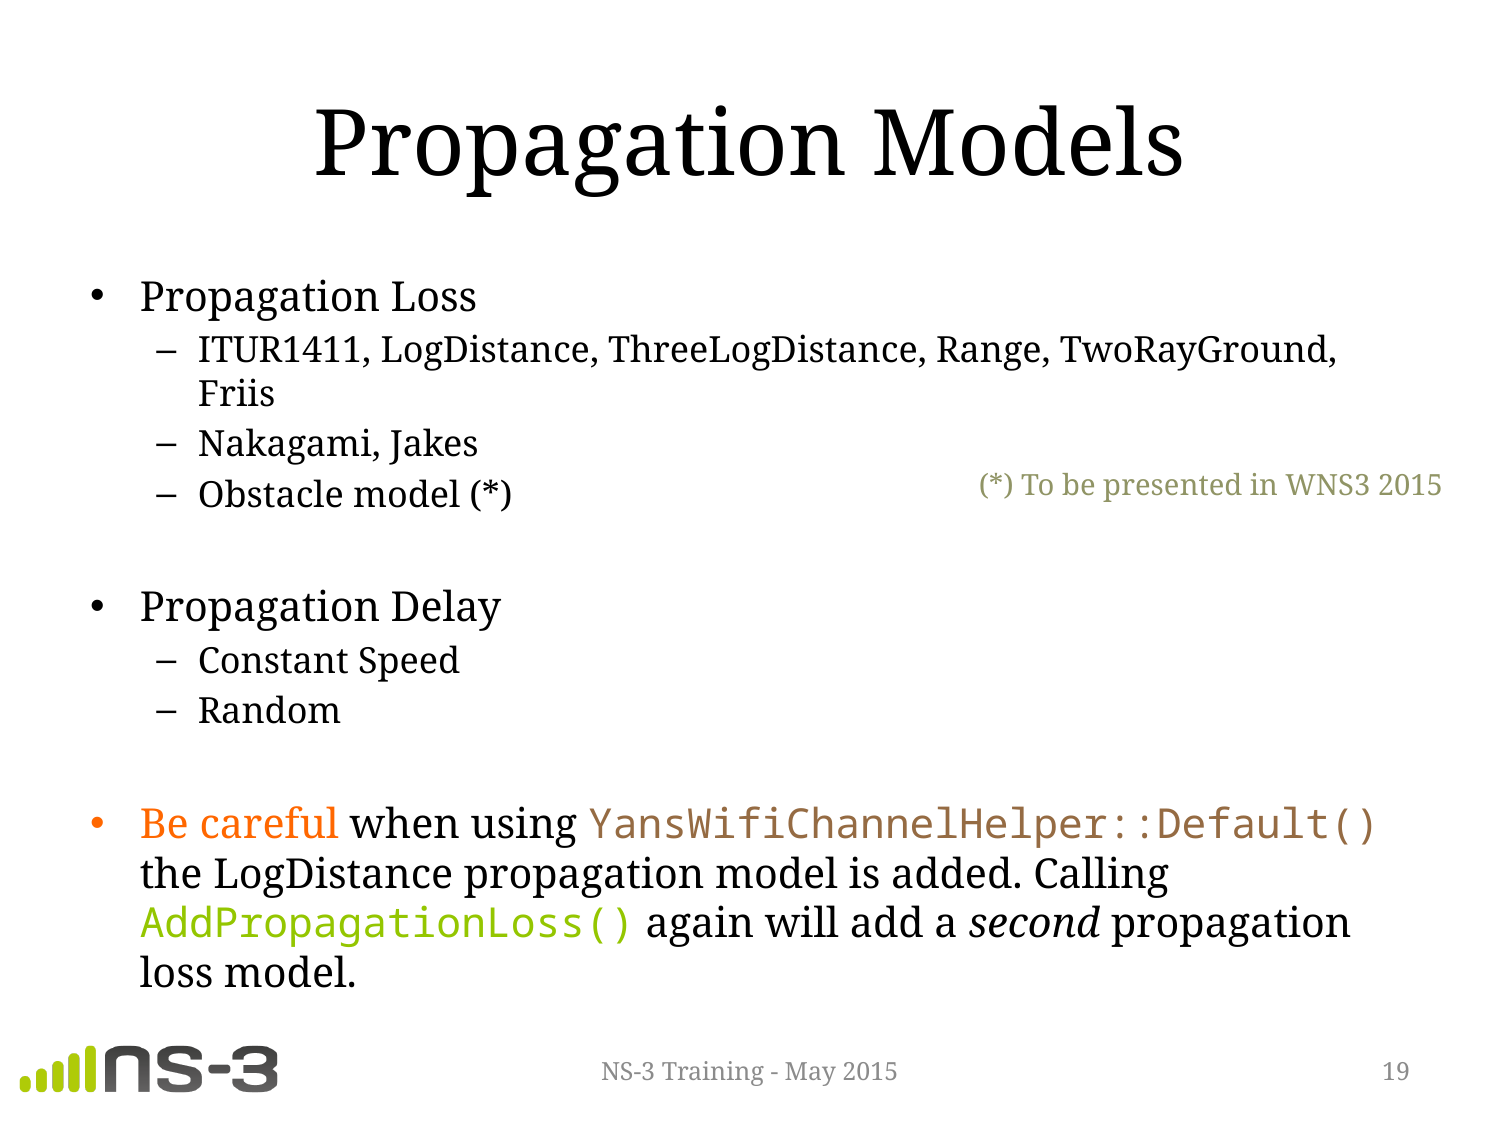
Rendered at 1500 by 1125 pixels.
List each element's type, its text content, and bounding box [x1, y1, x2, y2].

title Propagation Models [75, 45, 1425, 233]
list Propagation Loss ITUR1411, LogDistance, ThreeLogDistance, Range, TwoRayGround, Friis Nakagami, Jakes Obstacle model (*) Propagation Delay Constant Speed Random Be careful when using YansWifiChannelHelper::Default() the LogDistance propagation model is added. Calling AddPropagationLoss() again will add a second propagation loss model. [75, 262, 1425, 1005]
slide_number 19 [1074, 1042, 1425, 1103]
text_box (*) To be presented in WNS3 2015 [964, 458, 1463, 509]
footer NS-3 Training - May 2015 [512, 1042, 988, 1103]
picture [0, 1033, 296, 1103]
